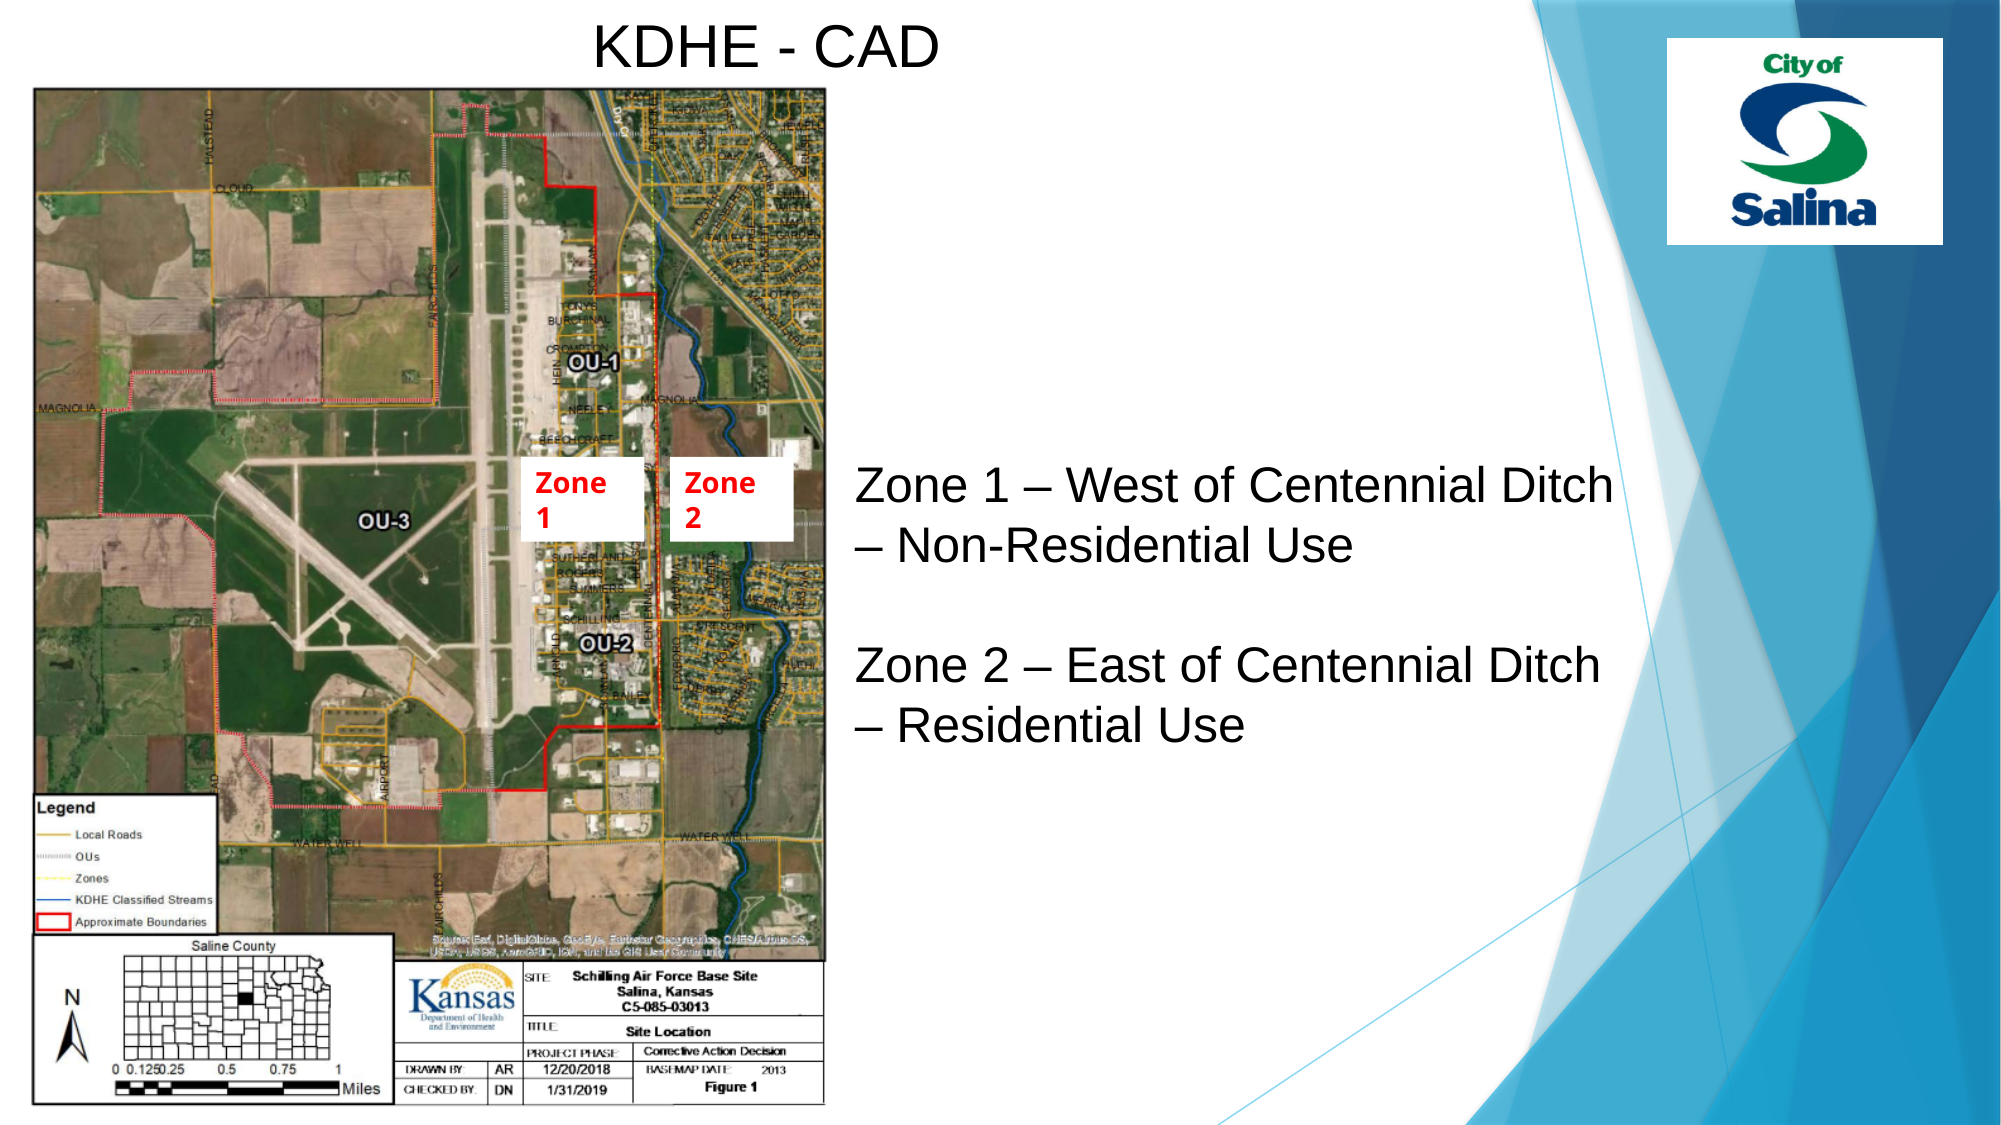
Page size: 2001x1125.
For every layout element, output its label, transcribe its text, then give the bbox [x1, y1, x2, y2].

picture [0, 83, 856, 1125]
picture [1667, 38, 1944, 246]
text_box Zone 1 – West of Centennial Ditch – Non-Residential Use Zone 2 – East of Centennial Ditch – Residential Use [860, 445, 1635, 761]
text_box KDHE - CAD [0, 0, 1535, 88]
